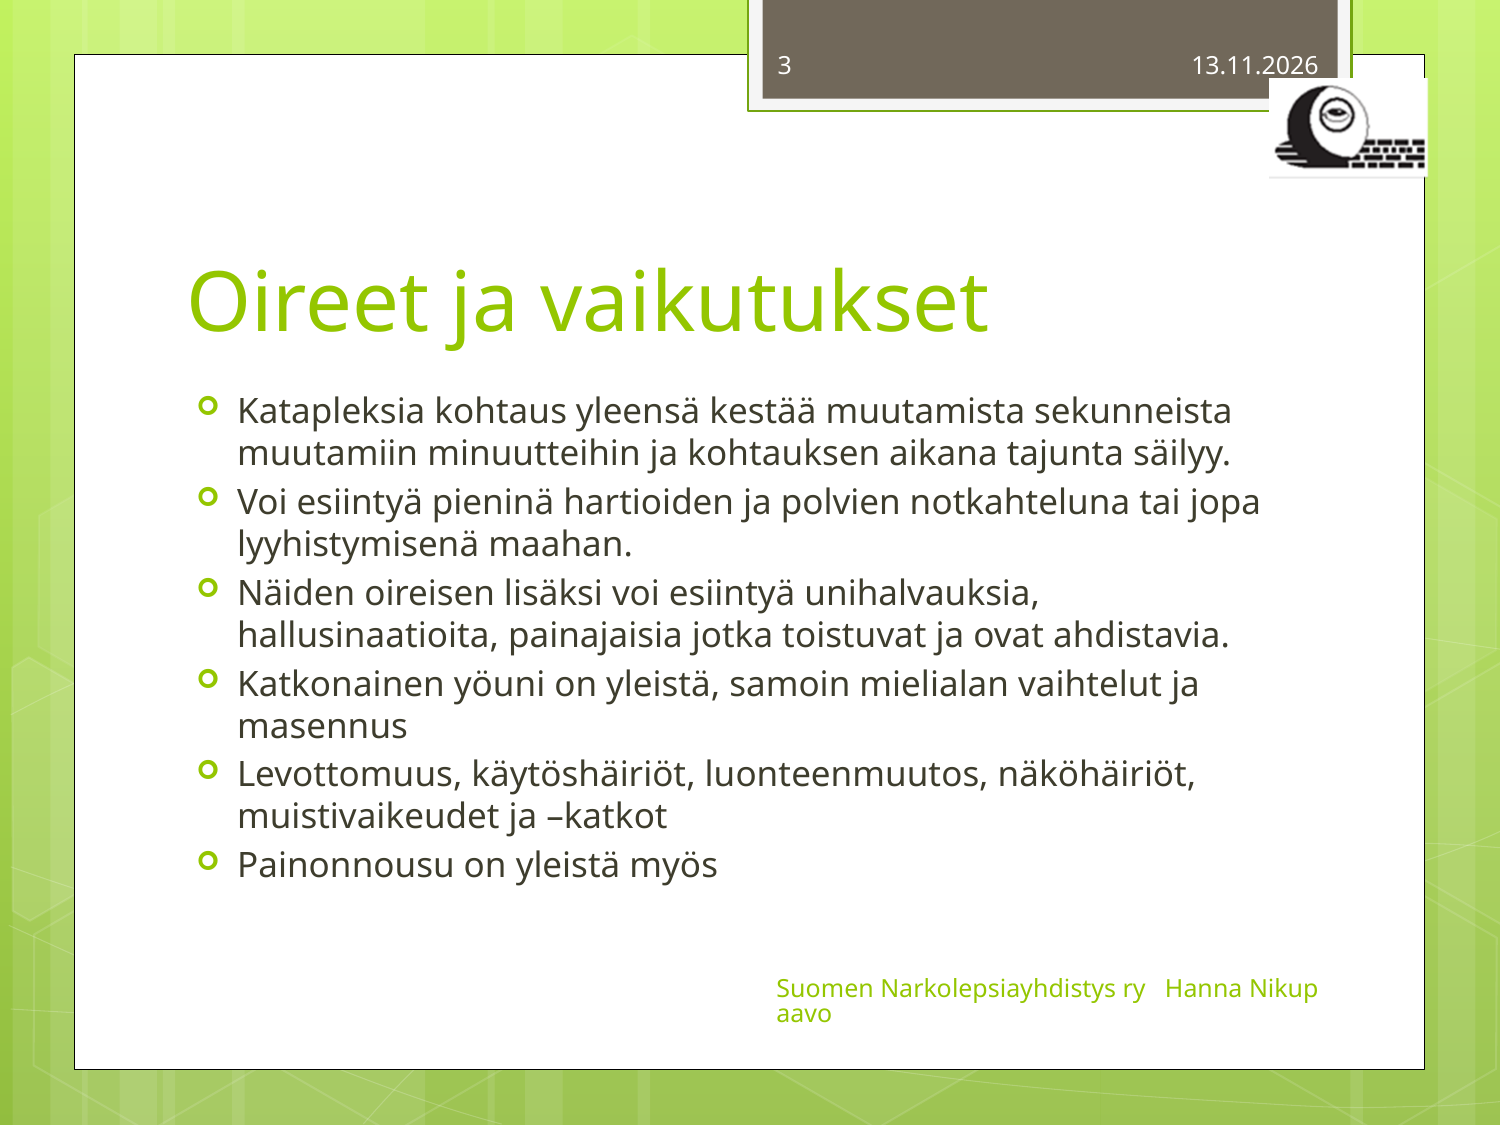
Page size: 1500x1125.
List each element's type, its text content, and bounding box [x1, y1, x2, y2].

picture [1269, 77, 1431, 180]
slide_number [983, 36, 1334, 97]
list Katapleksia kohtaus yleensä kestää muutamista sekunneista muutamiin minuutteihin ja kohtauksen aikana tajunta säilyy. Voi esiintyä pieninä hartioiden ja polvien notkahteluna tai jopa lyyhistymisenä maahan. Näiden oireisen lisäksi voi esiintyä unihalvauksia, hallusinaatioita, painajaisia jotka toistuvat ja ovat ahdistavia. Katkonainen yöuni on yleistä, samoin mielialan vaihtelut ja masennus Levottomuus, käytöshäiriöt, luonteenmuutos, näköhäiriöt, muistivaikeudet ja –katkot Painonnousu on yleistä myös [171, 381, 1283, 957]
slide_number 3 [762, 36, 982, 97]
footer Suomen Narkolepsiayhdistys ry Hanna Nikupaavo [761, 960, 1336, 1020]
title Oireet ja vaikutukset [171, 168, 1324, 357]
